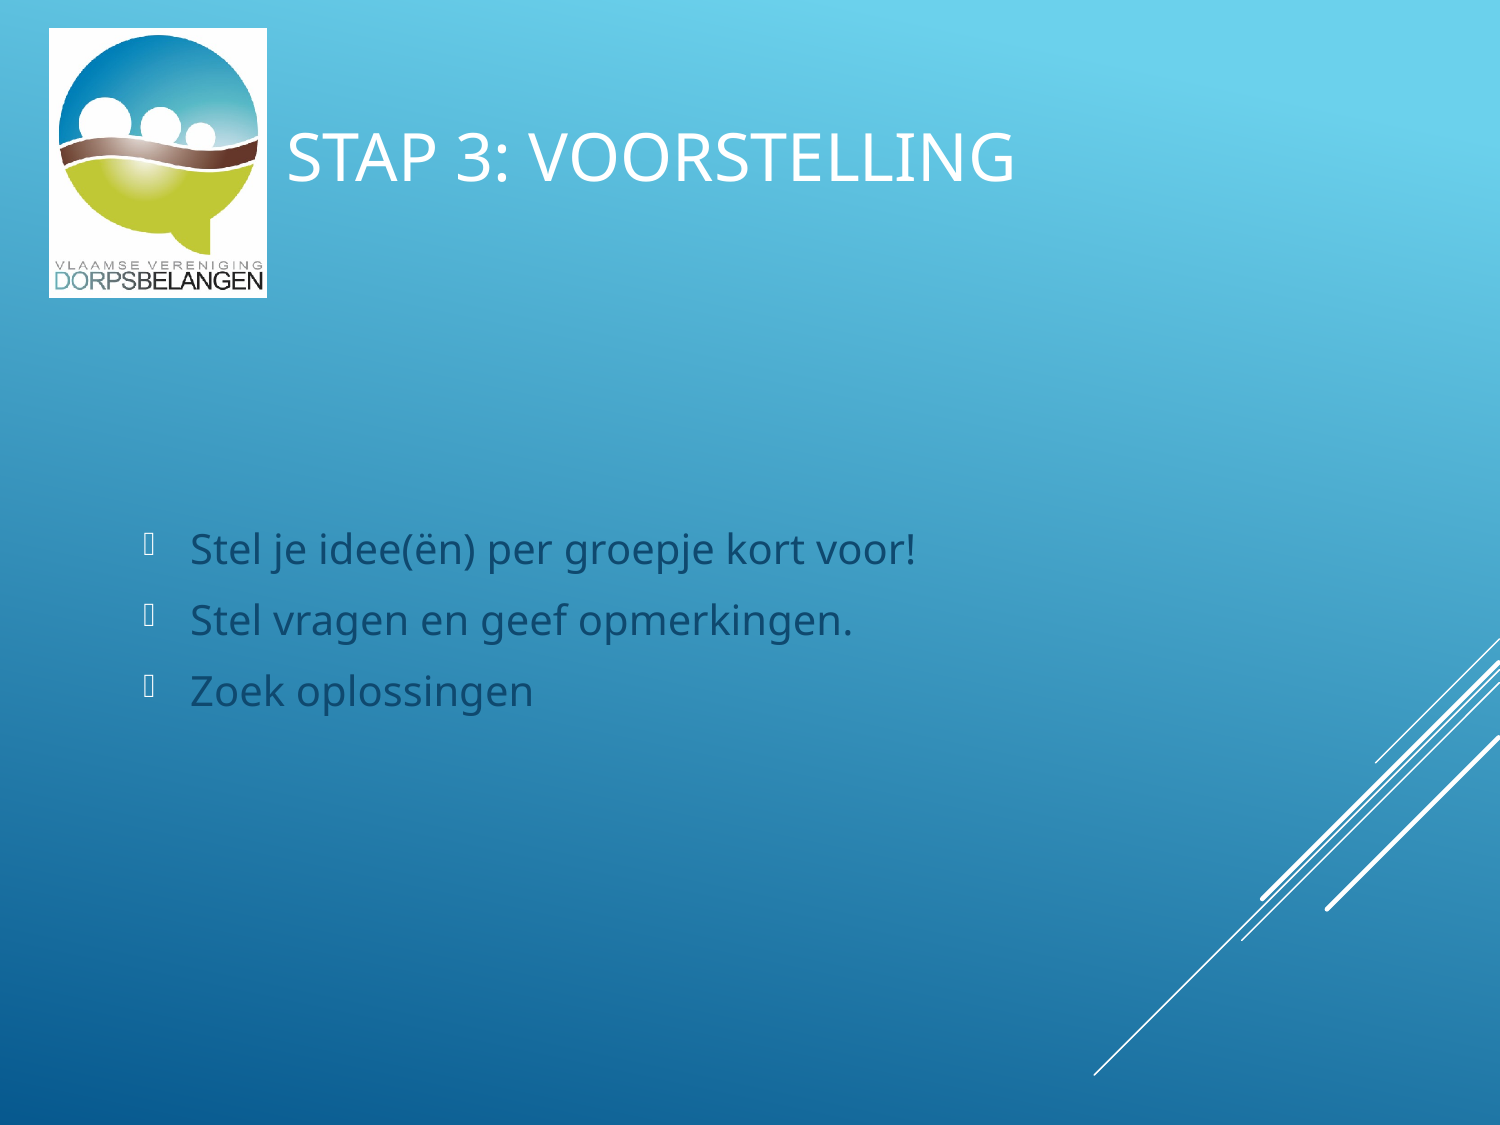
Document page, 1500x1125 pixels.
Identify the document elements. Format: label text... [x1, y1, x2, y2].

text_box STAP 3: Voorstelling [270, 25, 1204, 284]
list Stel je idee(ën) per groepje kort voor! Stel vragen en geef opmerkingen. Zoek oplossingen [128, 309, 1204, 928]
picture [49, 27, 267, 299]
